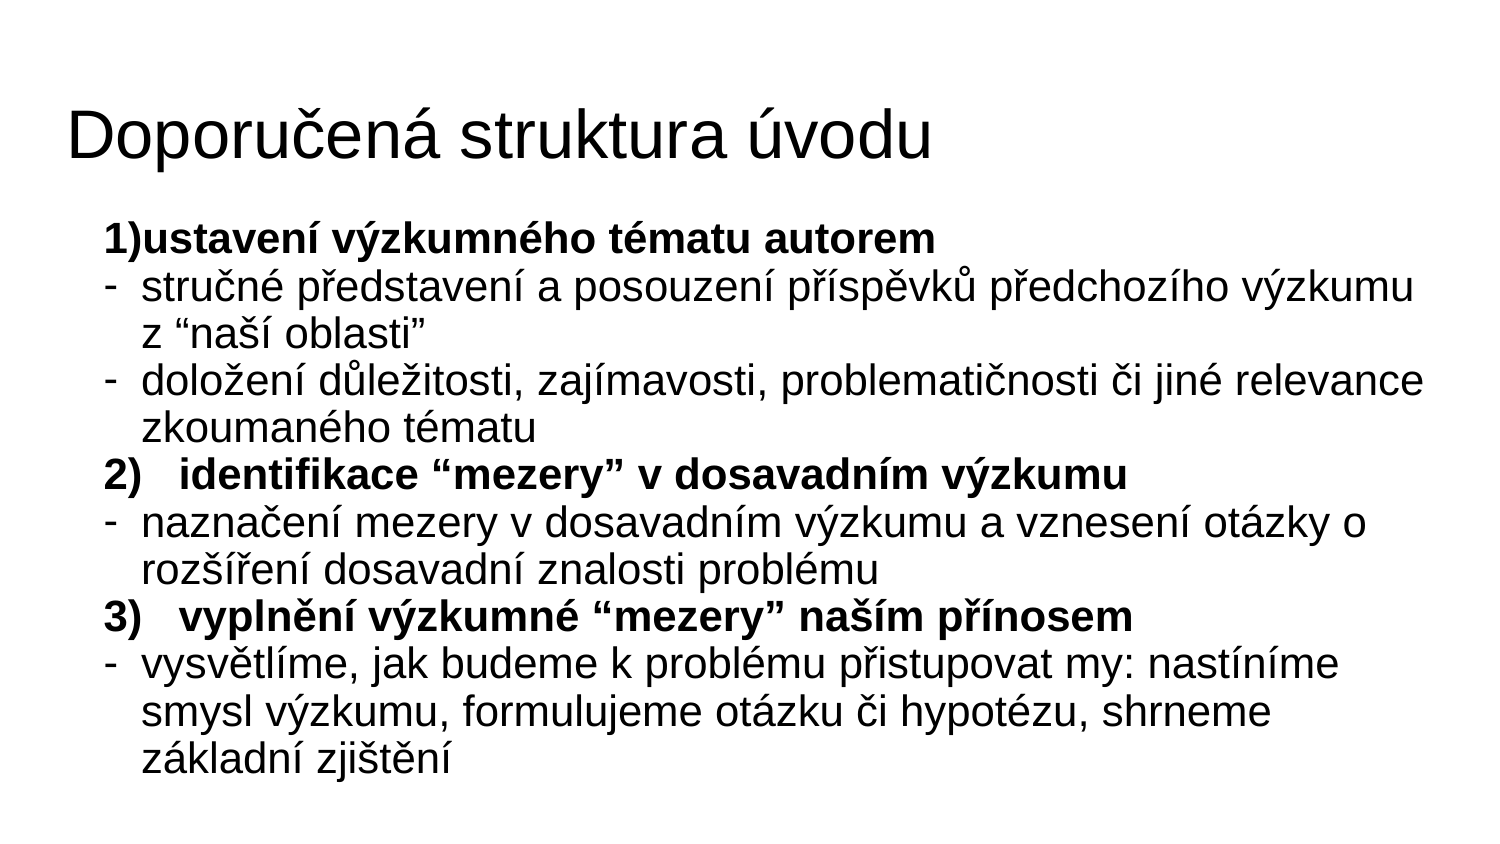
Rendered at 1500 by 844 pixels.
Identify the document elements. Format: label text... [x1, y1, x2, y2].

title Doporučená struktura úvodu [51, 51, 1449, 189]
list ustavení výzkumného tématu autorem stručné představení a posouzení příspěvků předchozího výzkumu z “naší oblasti” doložení důležitosti, zajímavosti, problematičnosti či jiné relevance zkoumaného tématu identifikace “mezery” v dosavadním výzkumu naznačení mezery v dosavadním výzkumu a vznesení otázky o rozšíření dosavadní znalosti problému vyplnění výzkumné “mezery” naším přínosem vysvětlíme, jak budeme k problému přistupovat my: nastíníme smysl výzkumu, formulujeme otázku či hypotézu, shrneme základní zjištění [51, 200, 1449, 752]
